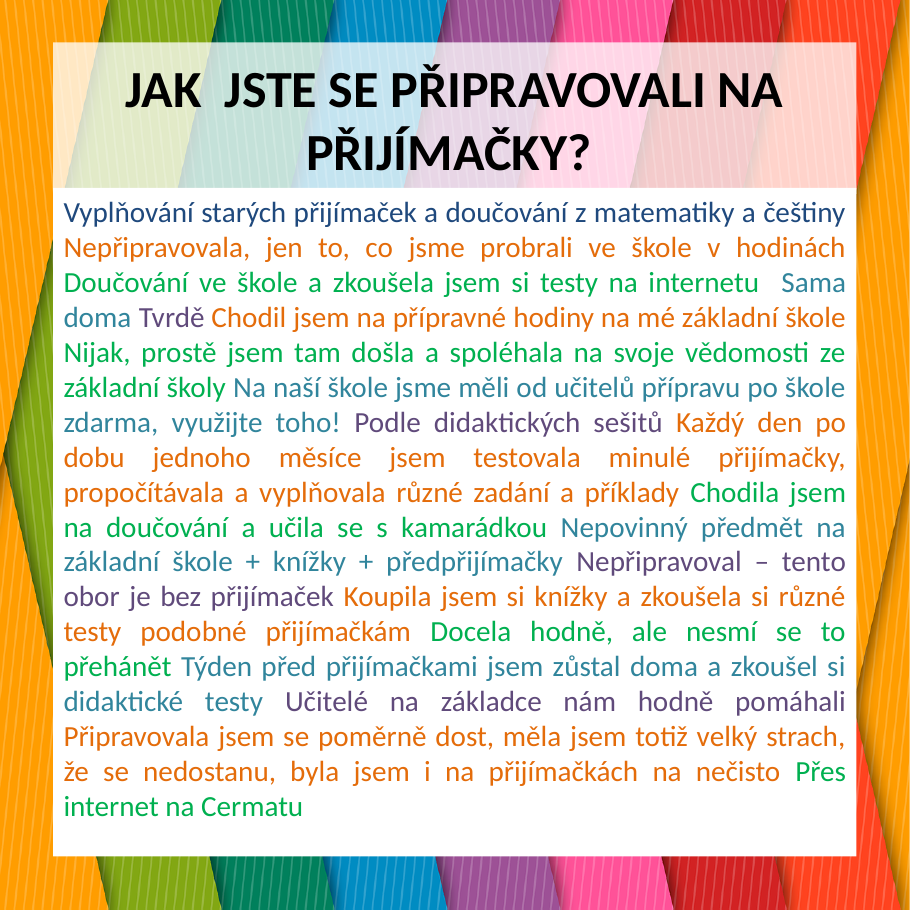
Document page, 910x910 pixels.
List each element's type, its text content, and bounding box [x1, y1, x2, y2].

title JAK JSTE SE PŘIPRAVOVALI NA PŘIJÍMAČKY? [53, 42, 857, 187]
picture [434, 0, 910, 910]
picture [0, 0, 335, 910]
list Vyplňování starých přijímaček a doučování z matematiky a češtiny Nepřipravovala, jen to, co jsme probrali ve škole v hodinách Doučování ve škole a zkoušela jsem si testy na internetu Sama doma Tvrdě Chodil jsem na přípravné hodiny na mé základní škole Nijak, prostě jsem tam došla a spoléhala na svoje vědomosti ze základní školy Na naší škole jsme měli od učitelů přípravu po škole zdarma, využijte toho! Podle didaktických sešitů Každý den po dobu jednoho měsíce jsem testovala minulé přijímačky, propočítávala a vyplňovala různé zadání a příklady Chodila jsem na doučování a učila se s kamarádkou Nepovinný předmět na základní škole + knížky + předpřijímačky Nepřipravoval – tento obor je bez přijímaček Koupila jsem si knížky a zkoušela si různé testy podobné přijímačkám Docela hodně, ale nesmí se to přehánět Týden před přijímačkami jsem zůstal doma a zkoušel si didaktické testy Učitelé na základce nám hodně pomáhali Připravovala jsem se poměrně dost, měla jsem totiž velký strach, že se nedostanu, byla jsem i na přijímačkách na nečisto Přes internet na Cermatu [53, 187, 857, 857]
